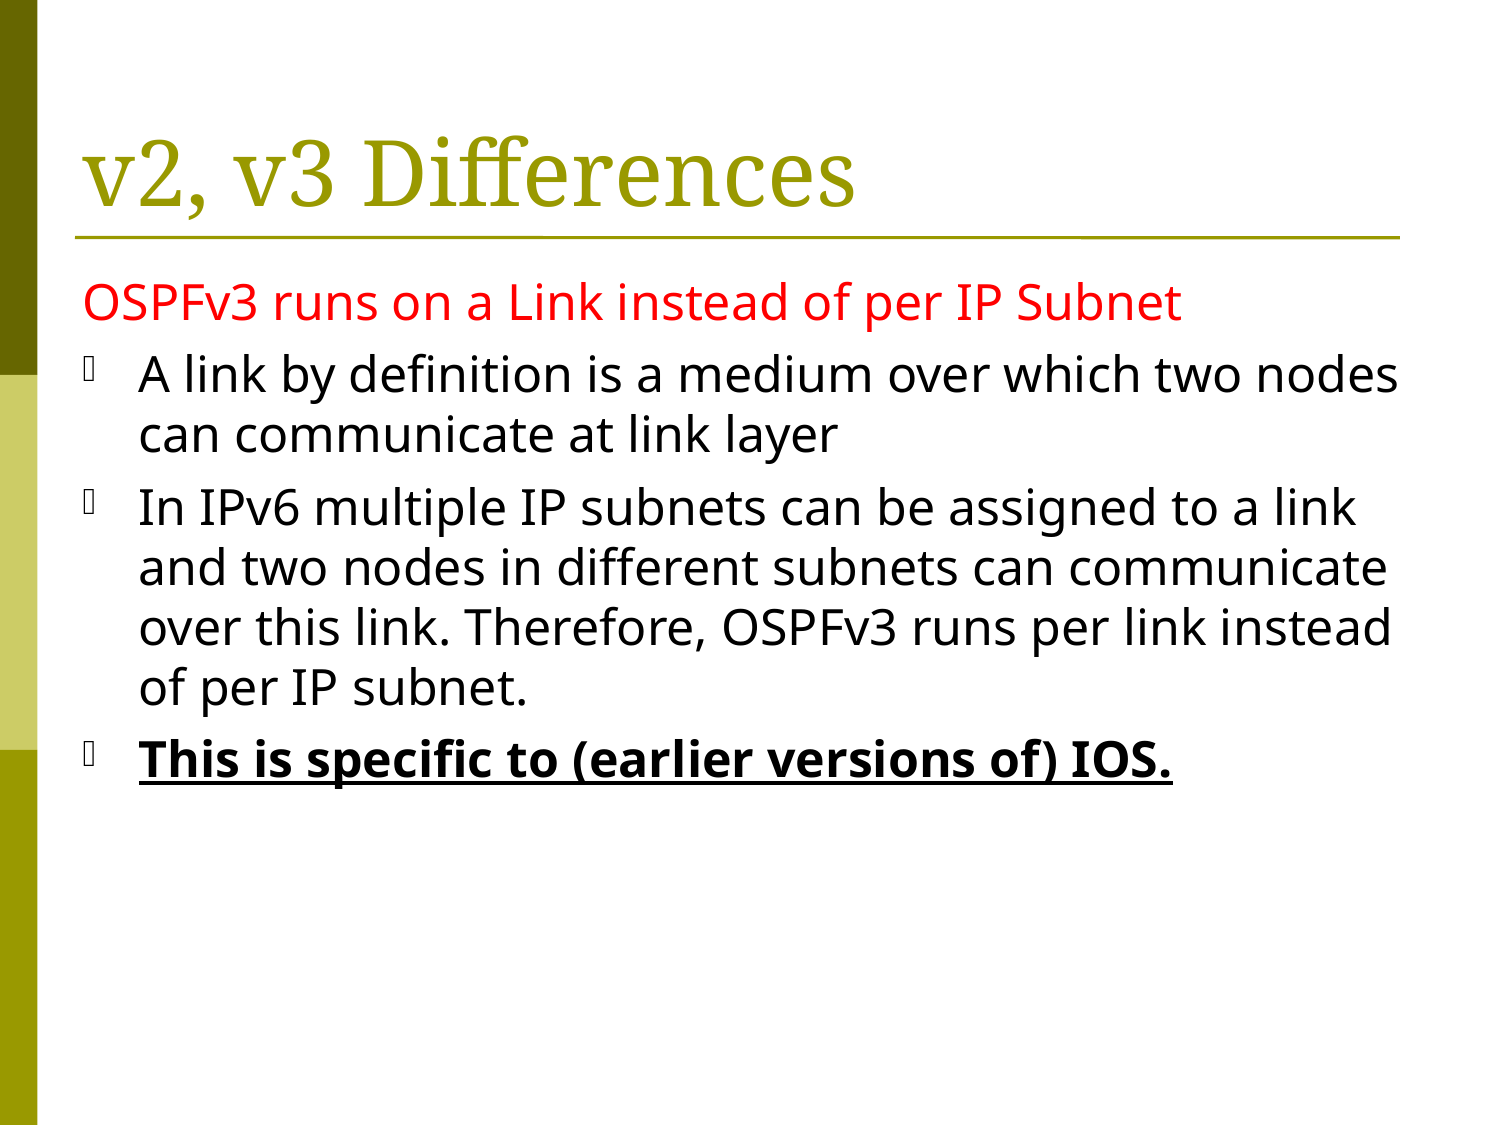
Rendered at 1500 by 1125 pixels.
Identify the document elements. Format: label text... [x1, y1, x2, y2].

title v2, v3 Differences [74, 45, 1426, 234]
list OSPFv3 runs on a Link instead of per IP Subnet A link by definition is a medium over which two nodes can communicate at link layer In IPv6 multiple IP subnets can be assigned to a link and two nodes in different subnets can communicate over this link. Therefore, OSPFv3 runs per link instead of per IP subnet. This is specific to (earlier versions of) IOS. [74, 261, 1426, 1007]
